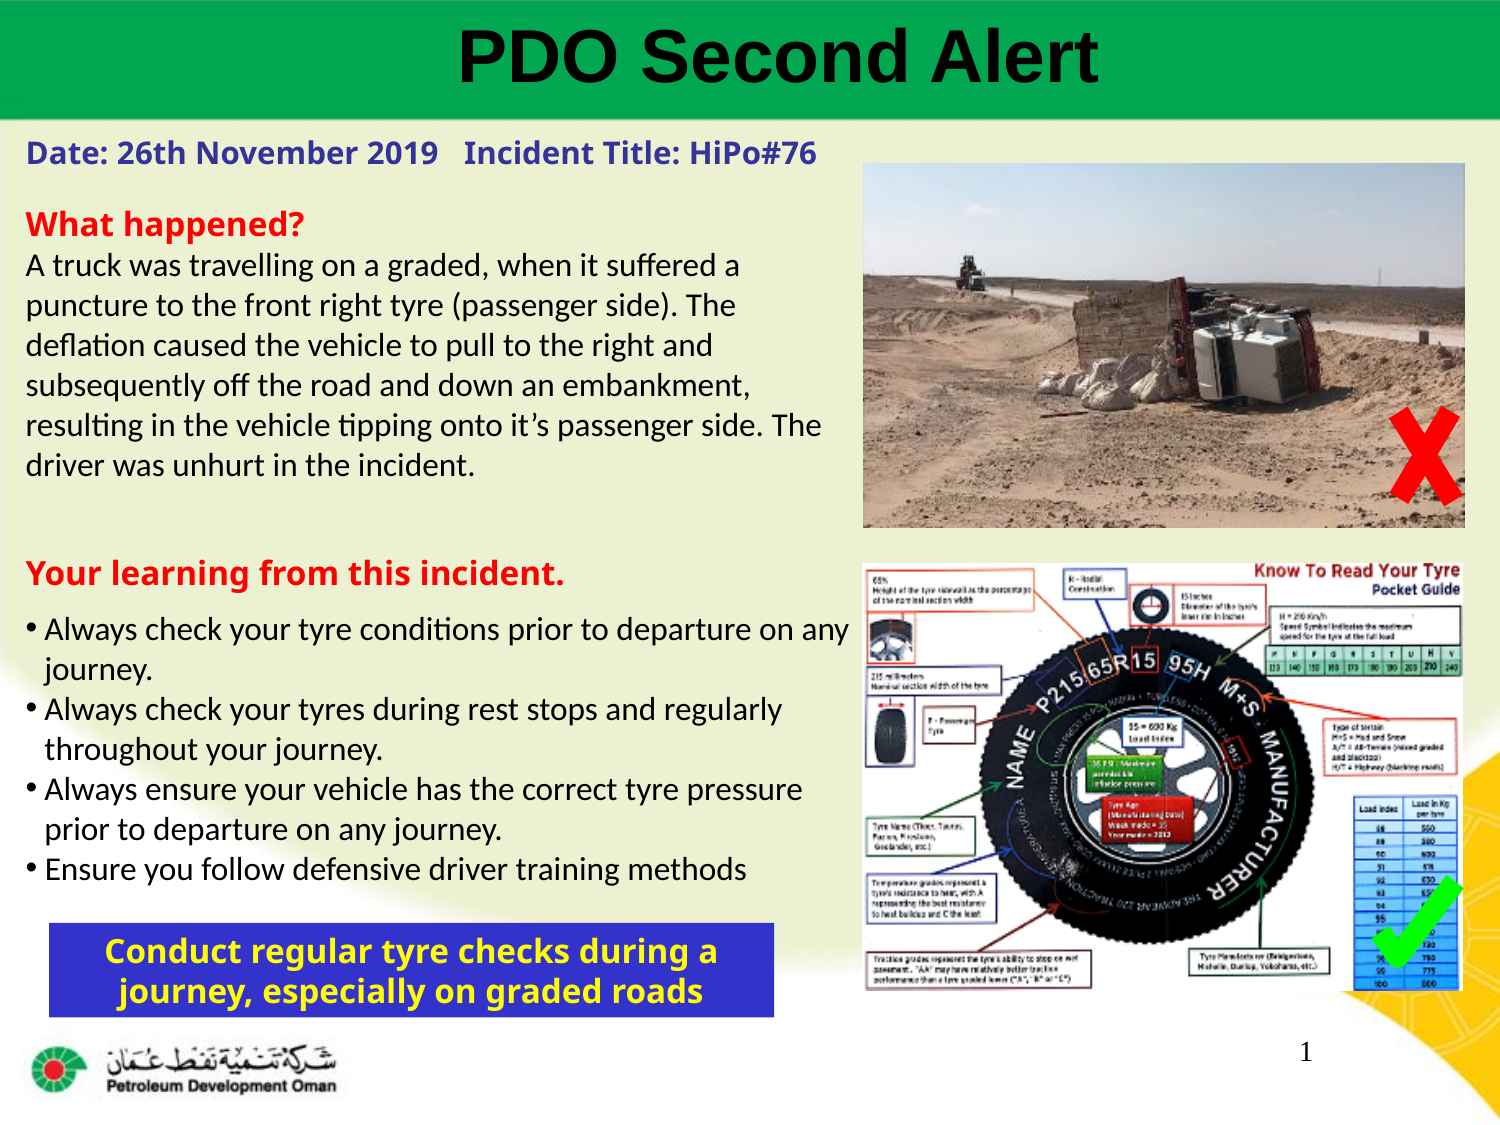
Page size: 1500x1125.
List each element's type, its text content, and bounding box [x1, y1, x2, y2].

slide_number 1 [1149, 1024, 1463, 1101]
text_box Date: 26th November 2019 Incident Title: HiPo#76 What happened? A truck was travelling on a graded, when it suffered a puncture to the front right tyre (passenger side). The deflation caused the vehicle to pull to the right and subsequently off the road and down an embankment, resulting in the vehicle tipping onto it’s passenger side. The driver was unhurt in the incident. Your learning from this incident. Always check your tyre conditions prior to departure on any journey. Always check your tyres during rest stops and regularly throughout your journey. Always ensure your vehicle has the correct tyre pressure prior to departure on any journey. Ensure you follow defensive driver training methods [10, 125, 875, 1017]
text_box PDO Second Alert [200, 0, 1358, 105]
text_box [1398, 411, 1454, 501]
picture [0, 0, 1500, 1125]
text_box Conduct regular tyre checks during a journey, especially on graded roads [49, 922, 775, 1018]
